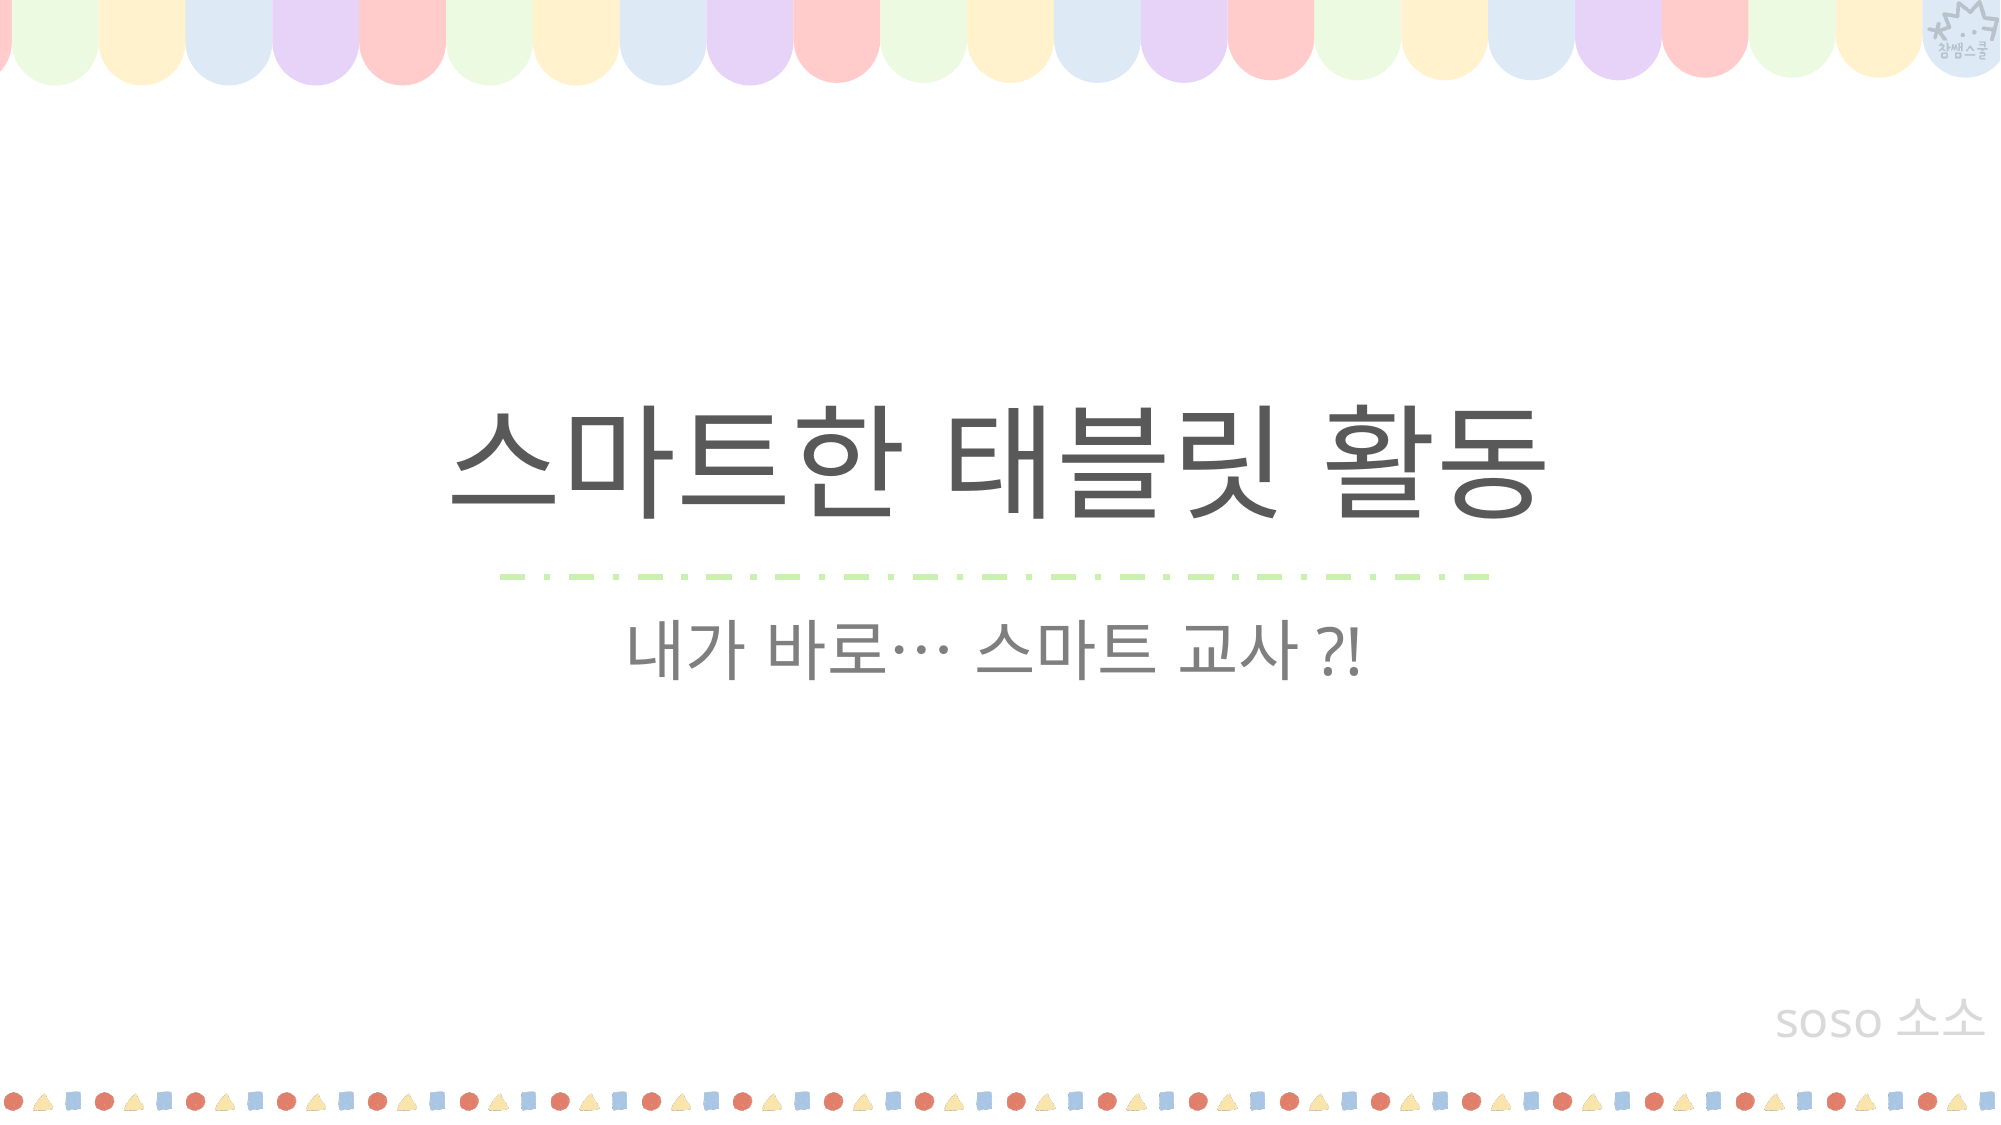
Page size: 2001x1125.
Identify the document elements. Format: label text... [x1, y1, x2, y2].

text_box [0, 1062, 2000, 1125]
title 스마트한 태블릿 활동 [136, 384, 1862, 554]
text_box 내가 바로… 스마트 교사?! [609, 601, 1390, 697]
text_box soso소소 [1760, 972, 2000, 1062]
